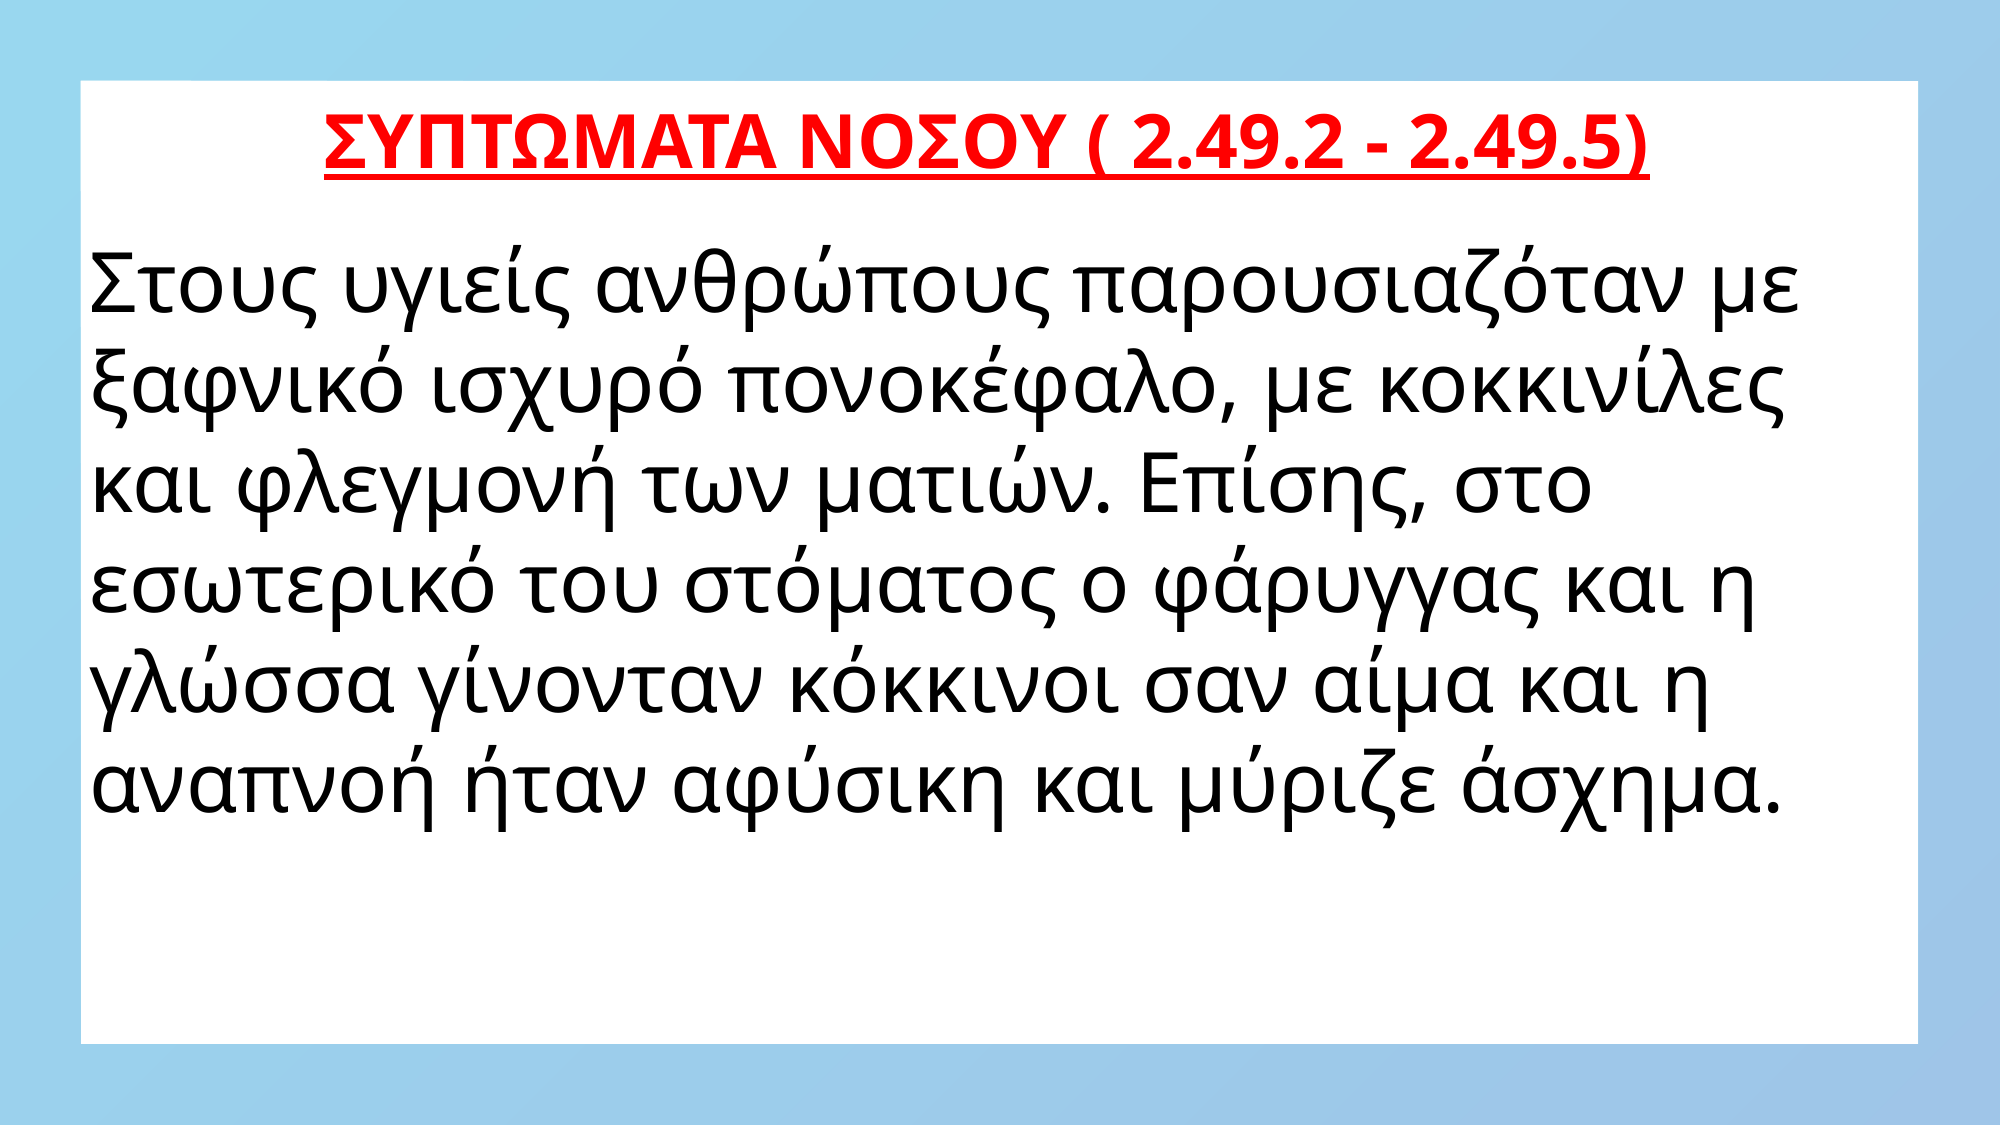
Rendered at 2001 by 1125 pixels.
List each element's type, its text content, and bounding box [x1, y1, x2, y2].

text_box ΣΥΠΤΩΜΑΤΑ ΝΟΣΟΥ ( 2.49.2 - 2.49.5) Στους υγιείς ανθρώπους παρουσιαζόταν με ξαφνικό ισχυρό πονοκέφαλο, με κοκκινίλες και φλεγμονή των ματιών. Επίσης, στο εσωτερικό του στόματος ο φάρυγγας και η γλώσσα γίνονταν κόκκινοι σαν αίμα και η αναπνοή ήταν αφύσικη και μύριζε άσχημα. [74, 86, 1907, 1107]
